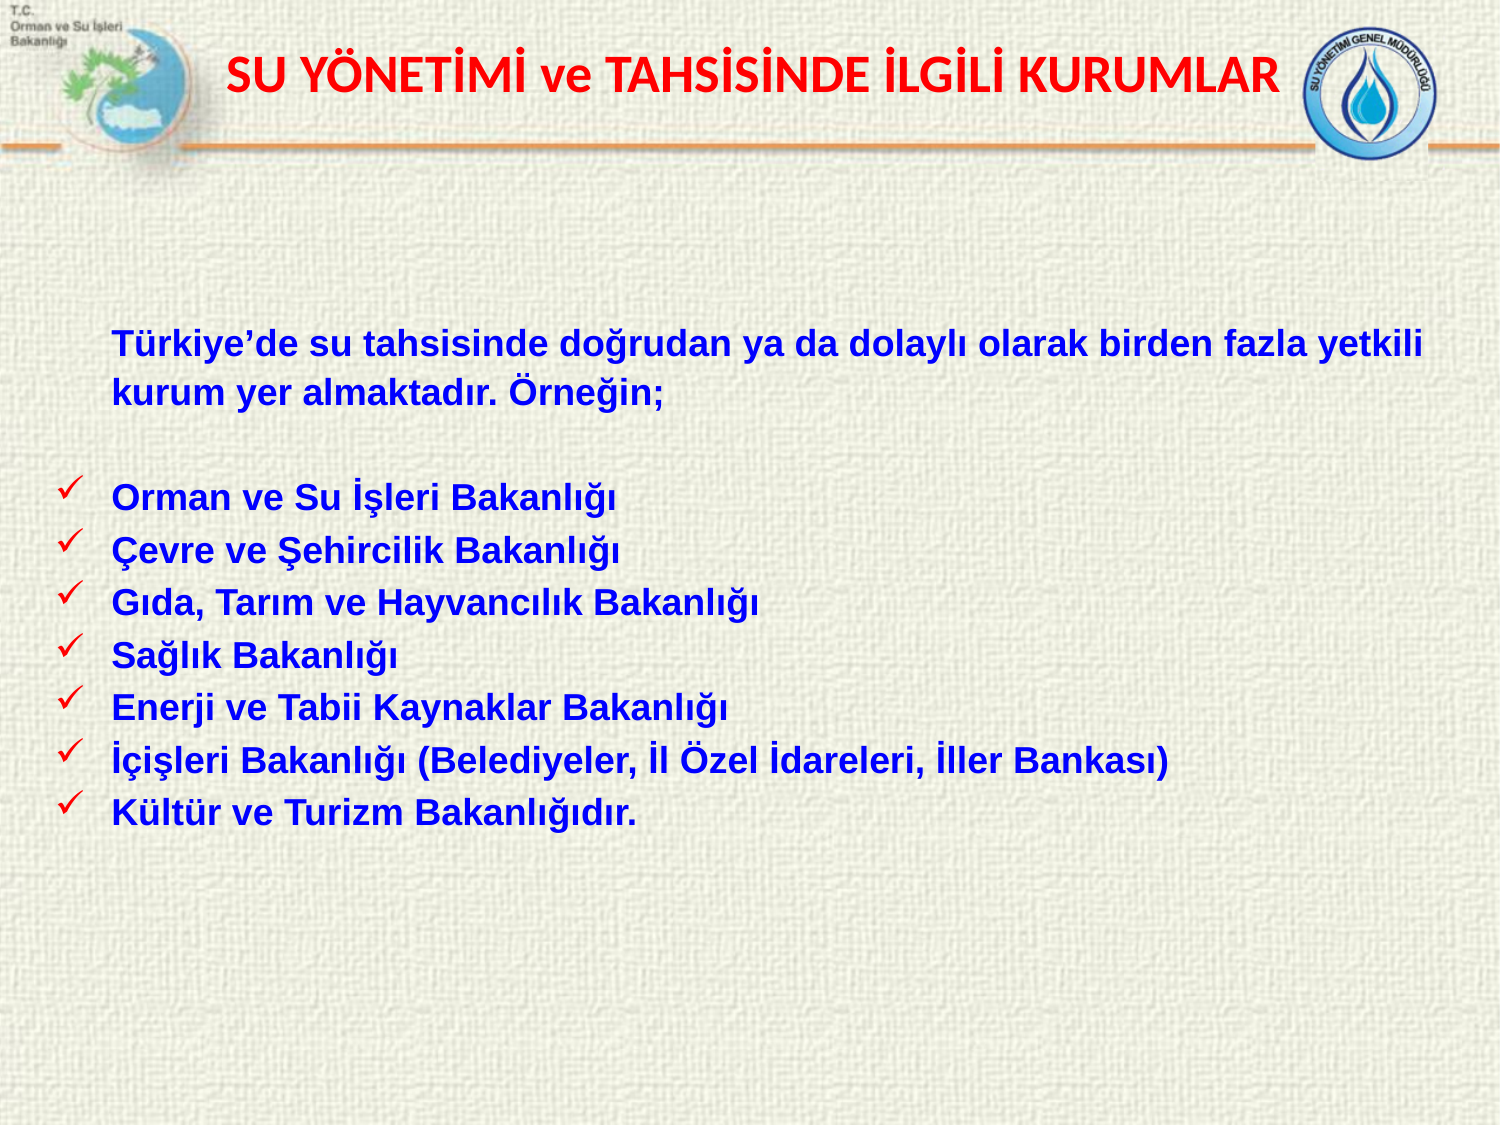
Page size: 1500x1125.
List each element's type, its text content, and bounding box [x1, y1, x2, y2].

text_box Türkiye’de su tahsisinde doğrudan ya da dolaylı olarak birden fazla yetkili kurum yer almaktadır. Örneğin; Orman ve Su İşleri Bakanlığı Çevre ve Şehircilik Bakanlığı Gıda, Tarım ve Hayvancılık Bakanlığı Sağlık Bakanlığı Enerji ve Tabii Kaynaklar Bakanlığı İçişleri Bakanlığı (Belediyeler, İl Özel İdareleri, İller Bankası) Kültür ve Turizm Bakanlığıdır. [40, 290, 1470, 841]
picture [0, 0, 1500, 1125]
title SU YÖNETİMİ ve TAHSİSİNDE İLGİLİ KURUMLAR [90, 0, 1420, 173]
